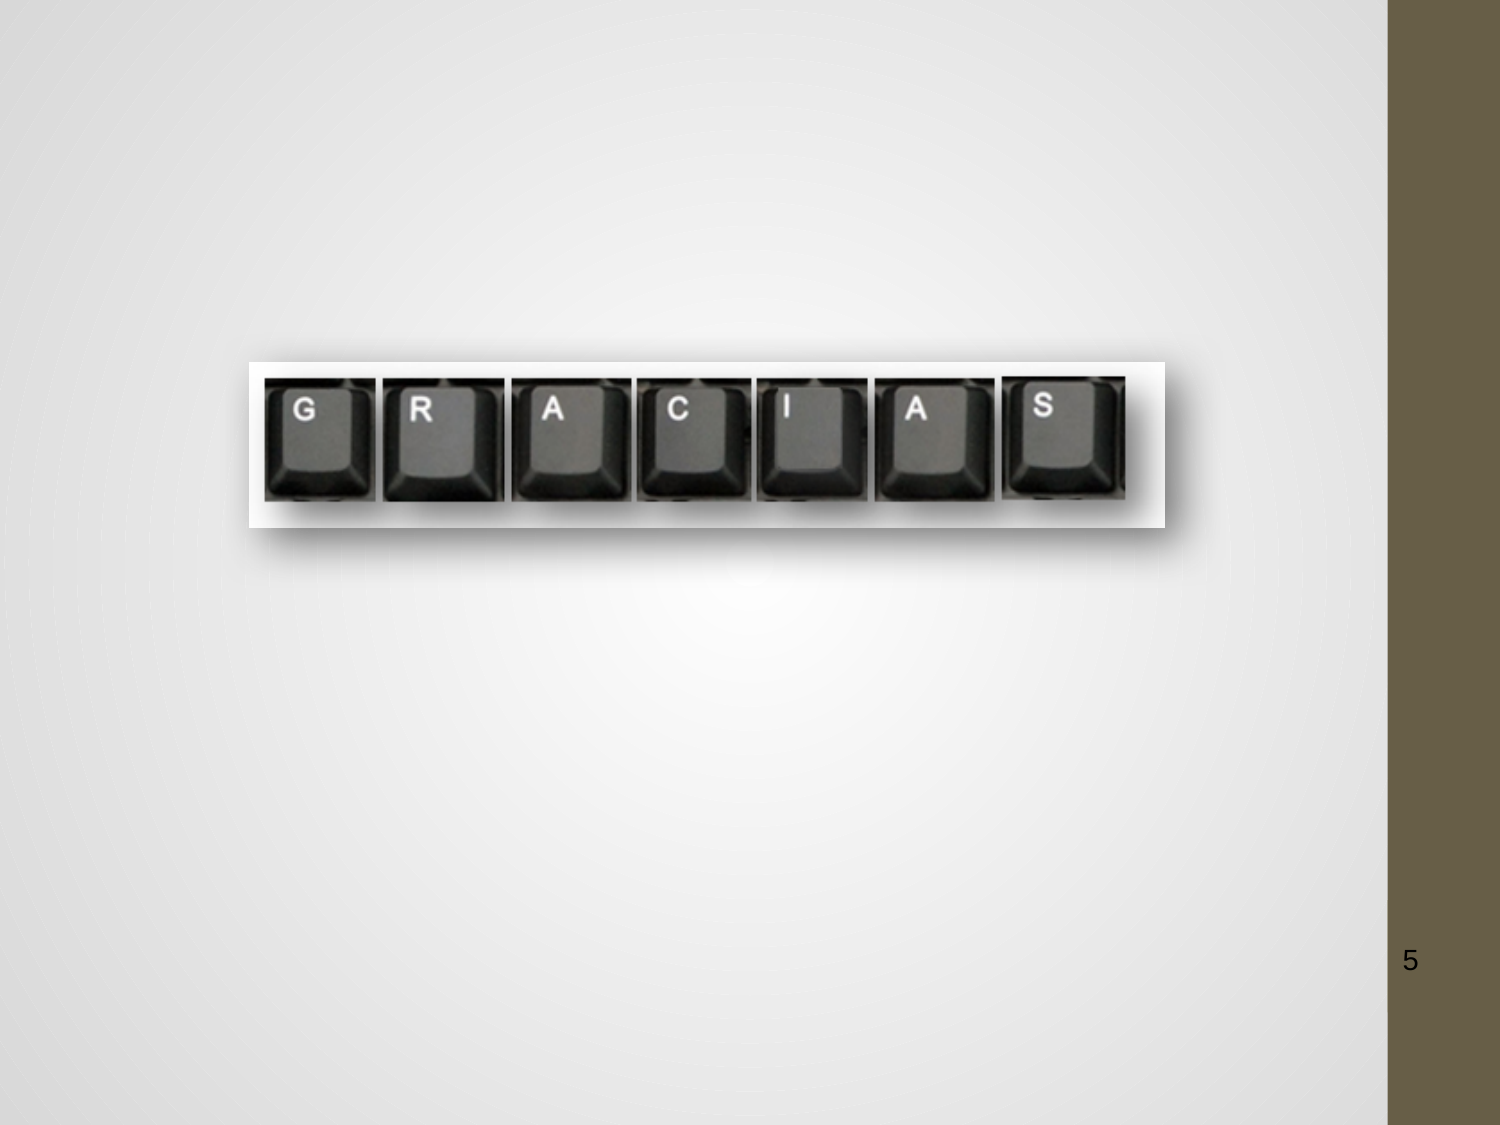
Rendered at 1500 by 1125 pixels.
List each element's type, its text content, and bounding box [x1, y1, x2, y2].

slide_number 5 [1397, 925, 1492, 994]
picture [249, 362, 1166, 528]
